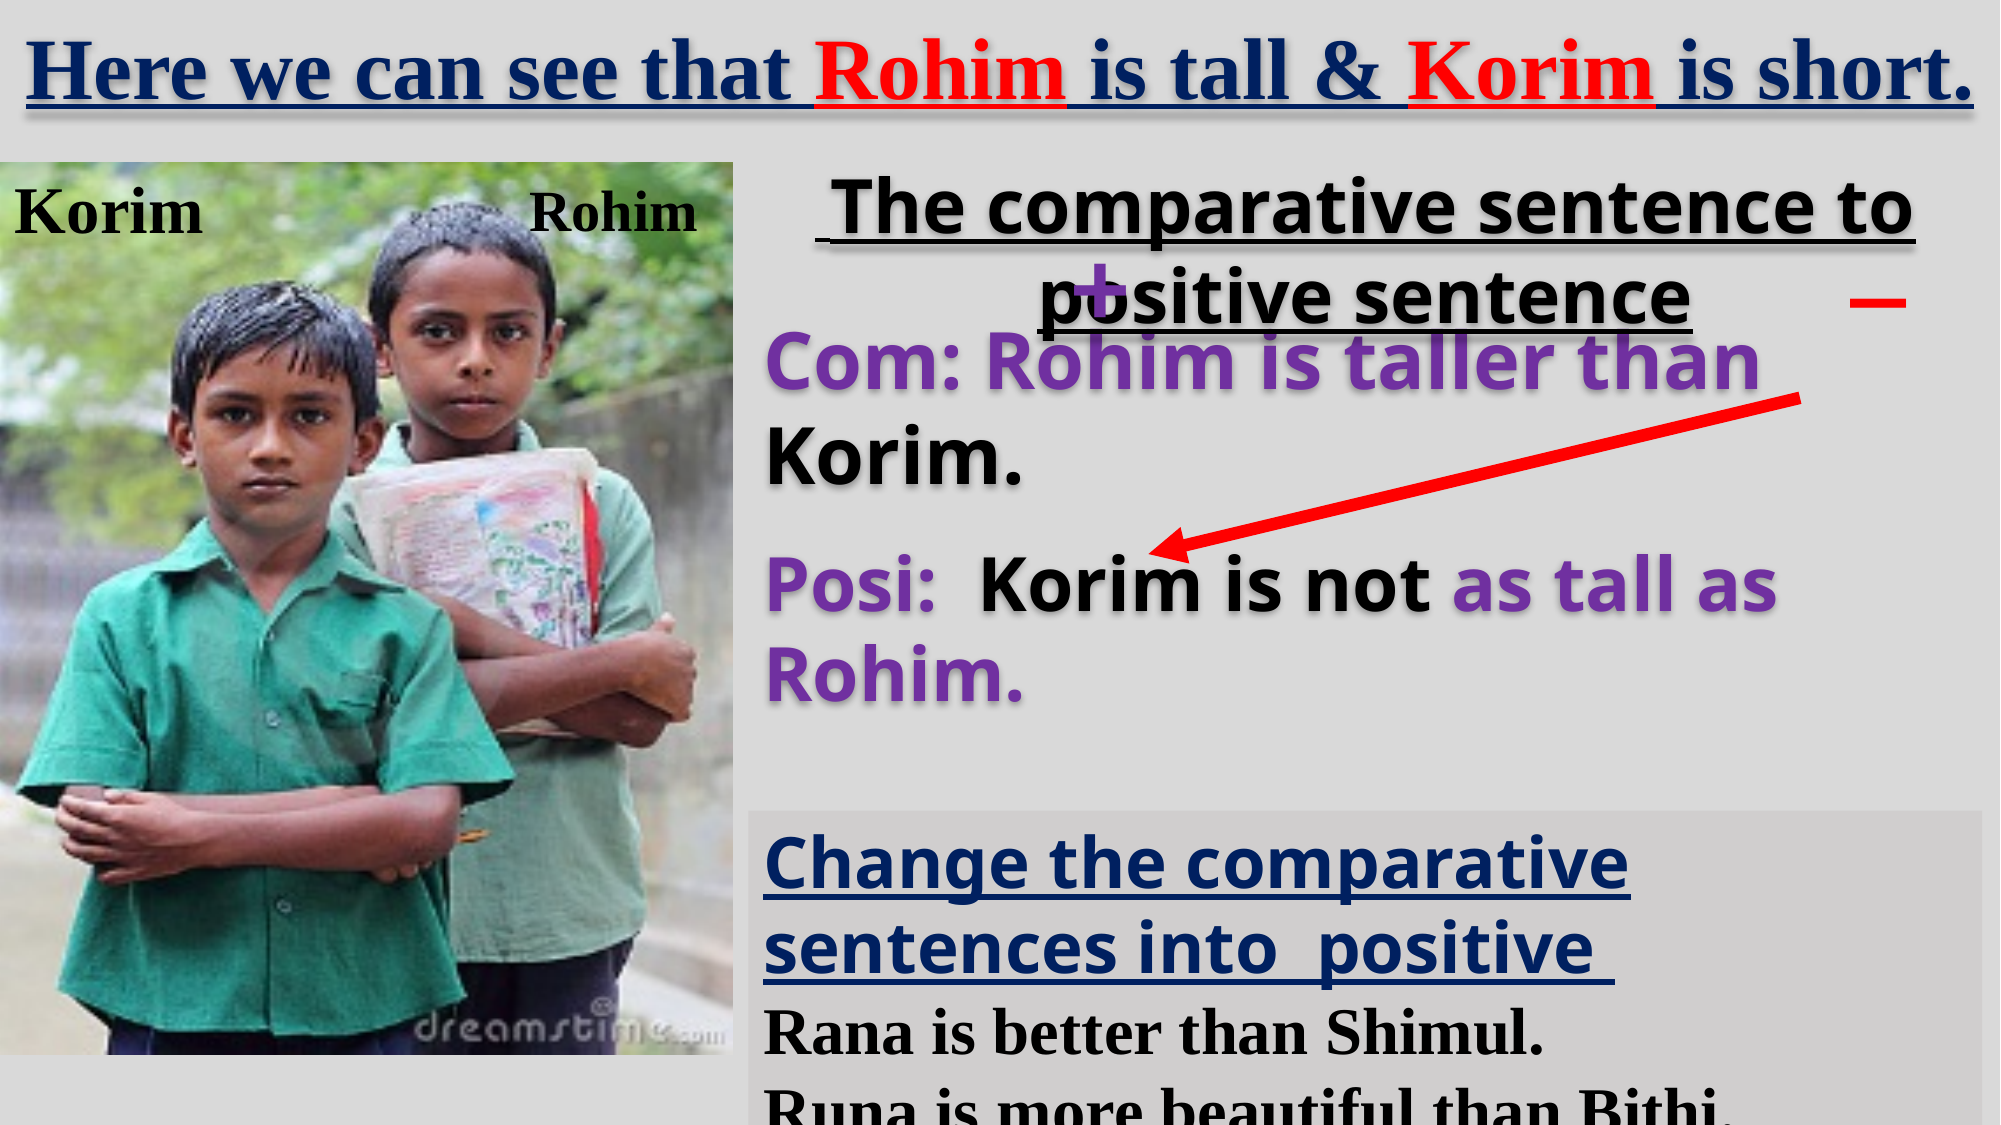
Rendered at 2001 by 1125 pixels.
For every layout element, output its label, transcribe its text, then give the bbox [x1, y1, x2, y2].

text_box Here we can see that Rohim is tall & Korim is short. [0, 4, 2000, 125]
text_box Korim [0, 158, 224, 162]
picture [0, 162, 733, 1055]
text_box The comparative sentence to positive sentence [748, 150, 1983, 346]
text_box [1148, 397, 1800, 554]
text_box _ [1835, 172, 2000, 322]
text_box Posi: Korim is not as tall as Rohim. [748, 529, 2000, 725]
text_box Com: Rohim is taller than Korim. [748, 322, 2000, 508]
text_box + [1058, 206, 1239, 356]
text_box Change the comparative sentences into positive Rana is better than Shimul. Runa is more beautiful than Bithi. [748, 810, 1983, 1125]
